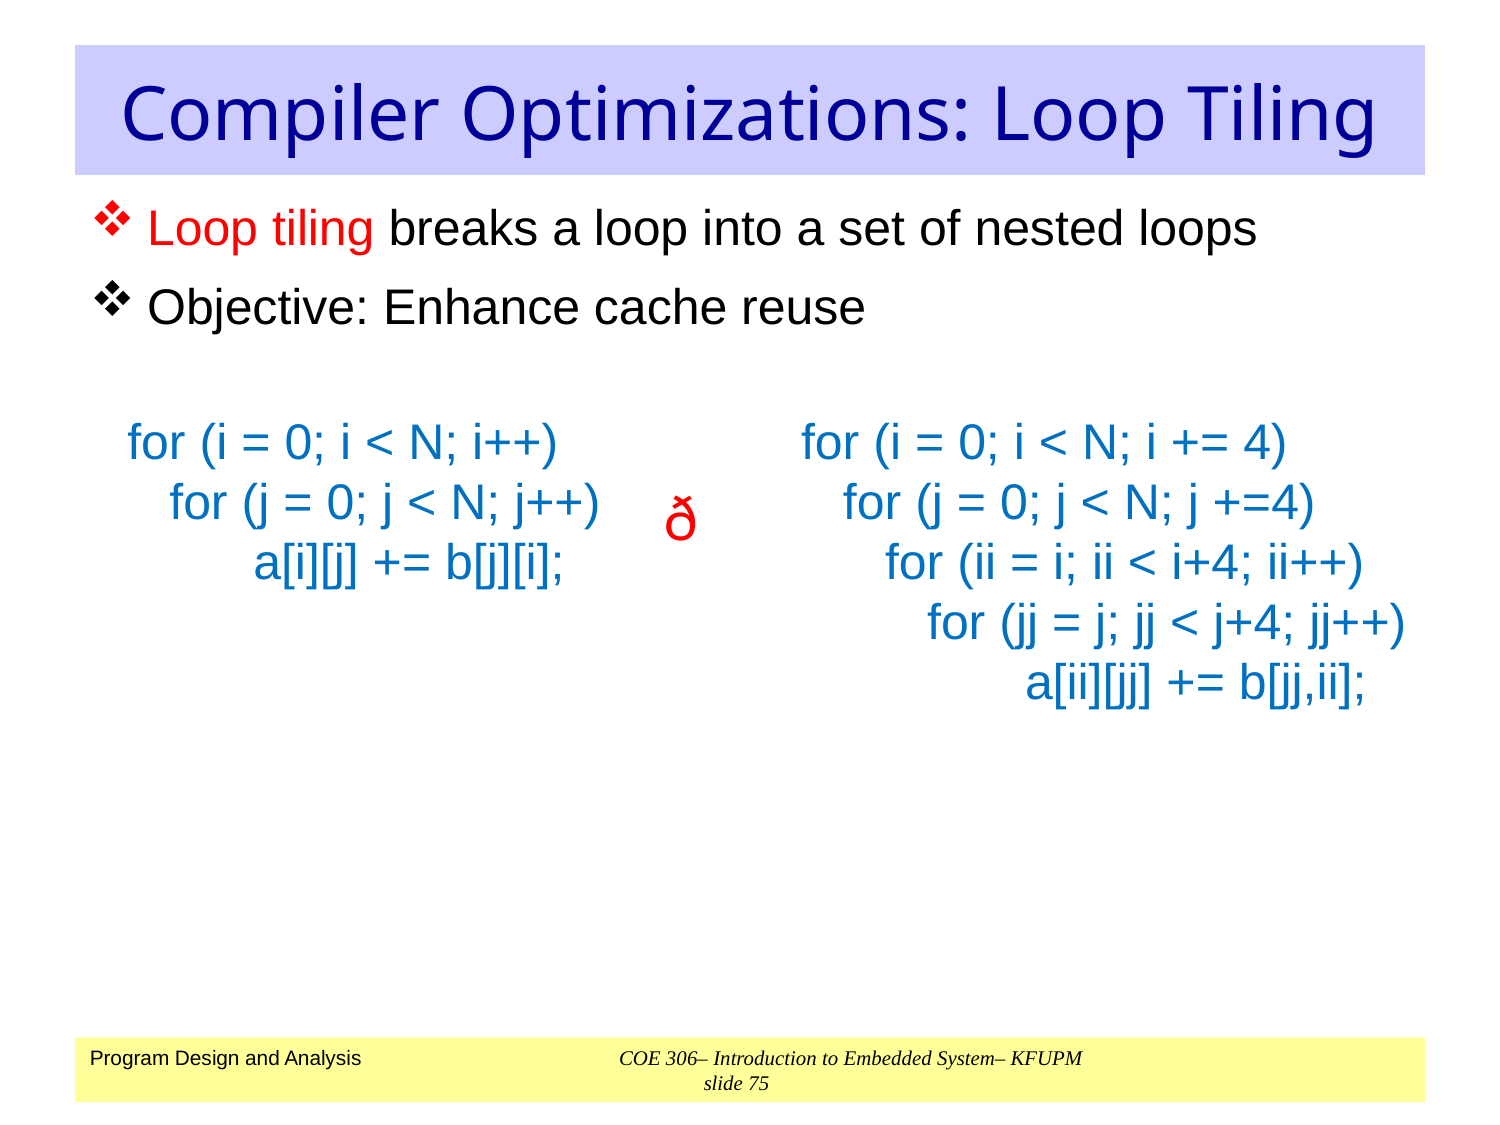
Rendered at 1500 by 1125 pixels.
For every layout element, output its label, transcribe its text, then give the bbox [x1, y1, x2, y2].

list Loop tiling breaks a loop into a set of nested loops Objective: Enhance cache reuse [75, 187, 1425, 1032]
text_box for (i = 0; i < N; i++) for (j = 0; j < N; j++) a[i][j] += b[j][i]; [112, 401, 617, 597]
text_box ð [648, 474, 714, 560]
title Compiler Optimizations: Loop Tiling [75, 45, 1425, 175]
text_box for (i = 0; i < N; i += 4) for (j = 0; j < N; j +=4) for (ii = i; ii < i+4; ii++) for (jj = j; jj < j+4; jj++) a[ii][jj] += b[jj,ii]; [786, 401, 1422, 717]
